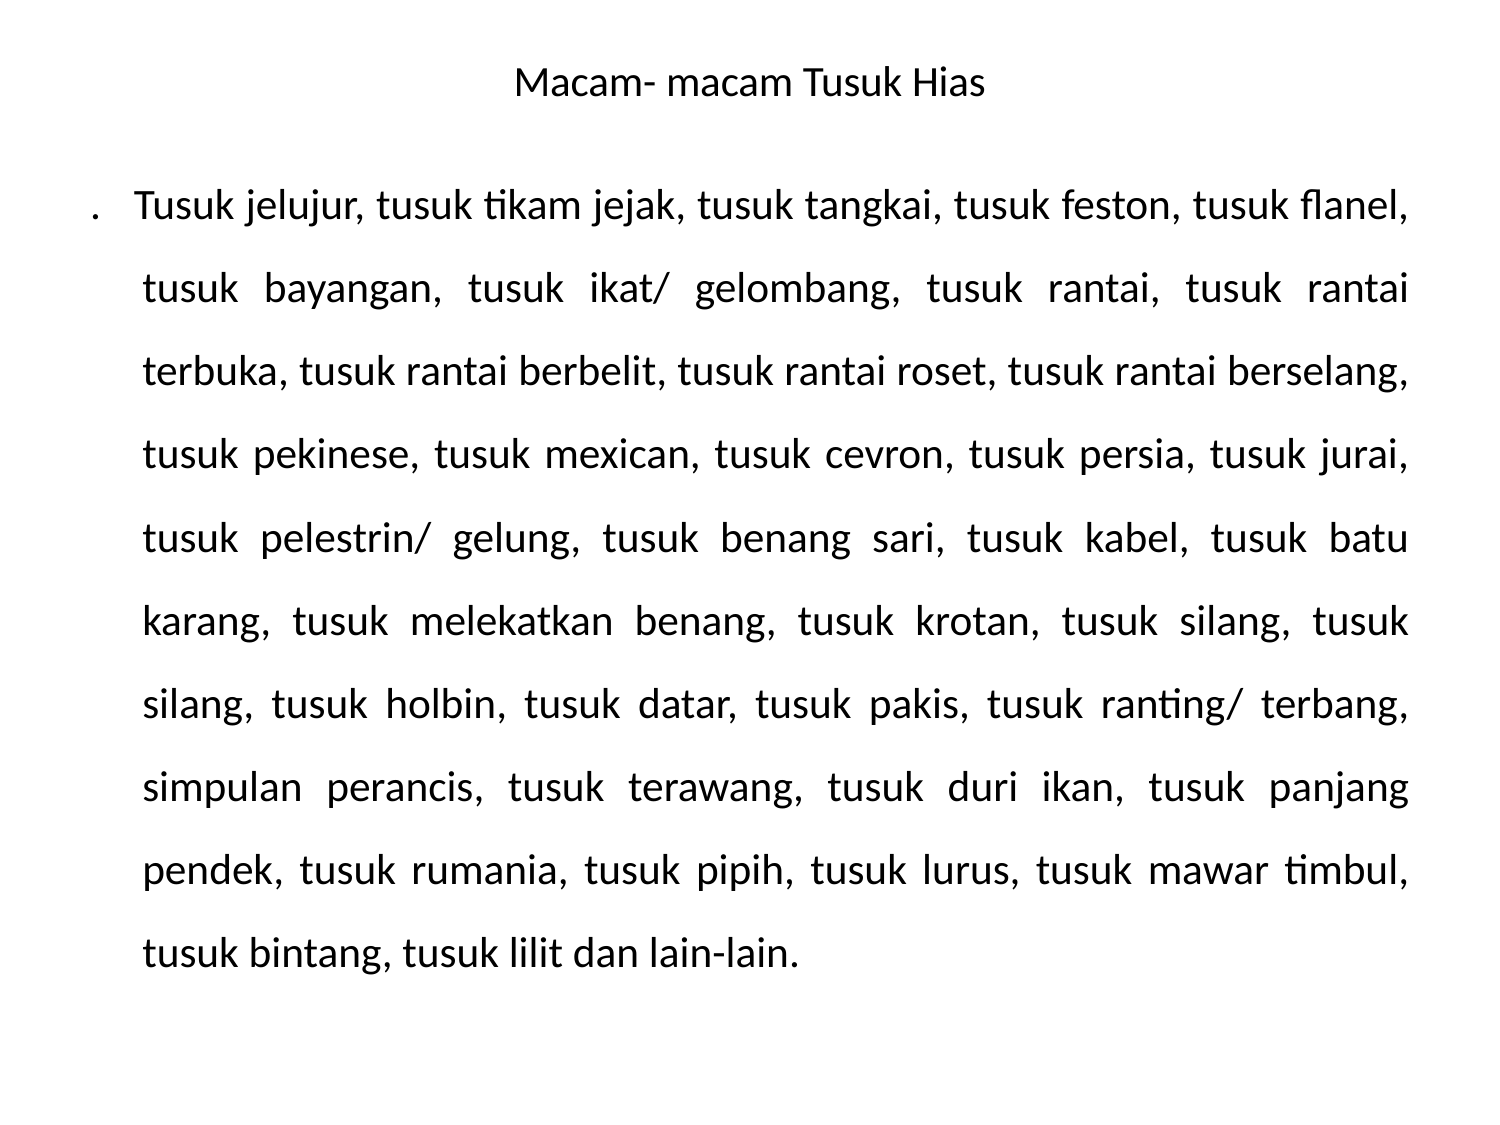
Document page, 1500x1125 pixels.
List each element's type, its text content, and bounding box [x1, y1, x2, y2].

title Macam- macam Tusuk Hias [75, 45, 1425, 113]
list . Tusuk jelujur, tusuk tikam jejak, tusuk tangkai, tusuk feston, tusuk flanel, tusuk bayangan, tusuk ikat/ gelombang, tusuk rantai, tusuk rantai terbuka, tusuk rantai berbelit, tusuk rantai roset, tusuk rantai berselang, tusuk pekinese, tusuk mexican, tusuk cevron, tusuk persia, tusuk jurai, tusuk pelestrin/ gelung, tusuk benang sari, tusuk kabel, tusuk batu karang, tusuk melekatkan benang, tusuk krotan, tusuk silang, tusuk silang, tusuk holbin, tusuk datar, tusuk pakis, tusuk ranting/ terbang, simpulan perancis, tusuk terawang, tusuk duri ikan, tusuk panjang pendek, tusuk rumania, tusuk pipih, tusuk lurus, tusuk mawar timbul, tusuk bintang, tusuk lilit dan lain-lain. [75, 137, 1425, 1005]
